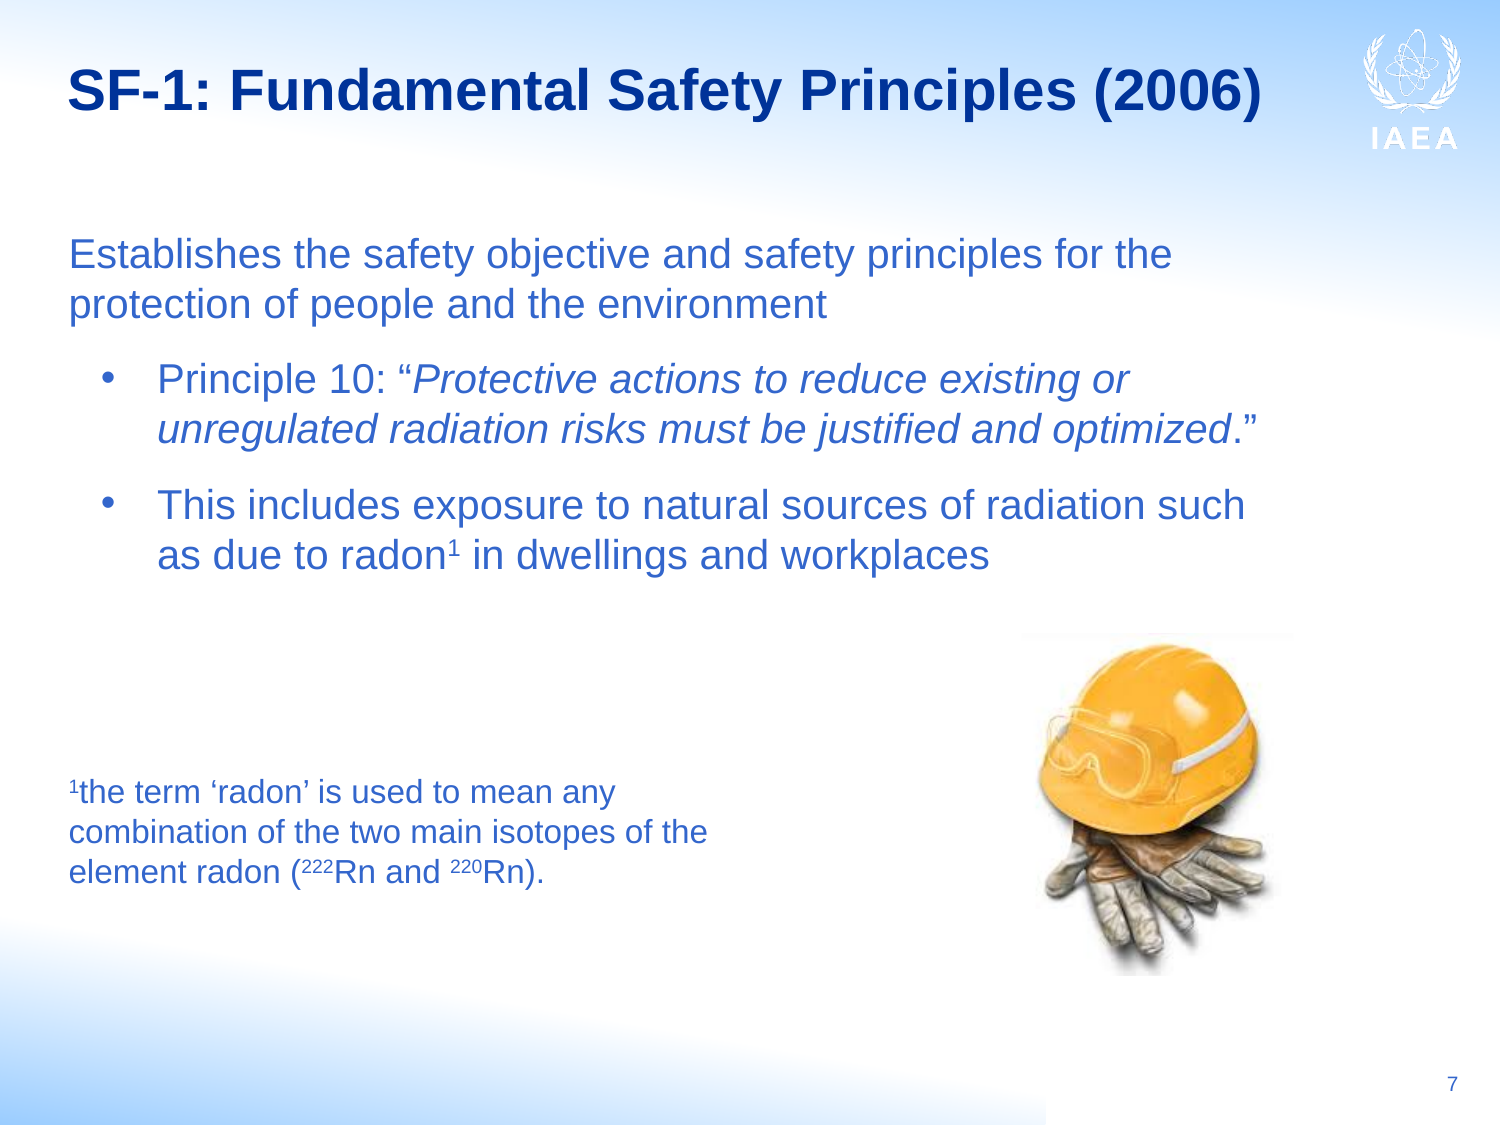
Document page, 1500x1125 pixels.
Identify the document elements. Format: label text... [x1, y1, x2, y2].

slide_number 7 [1389, 1063, 1474, 1112]
text_box SF-1: Fundamental Safety Principles (2006) [53, 45, 1329, 200]
text_box Establishes the safety objective and safety principles for the protection of people and the environment Principle 10: “Protective actions to reduce existing or unregulated radiation risks must be justified and optimized.” This includes exposure to natural sources of radiation such as due to radon1 in dwellings and workplaces 1the term ‘radon’ is used to mean any combination of the two main isotopes of the element radon (222Rn and 220Rn). [53, 219, 1306, 898]
picture [1363, 29, 1461, 149]
picture [1021, 633, 1294, 977]
